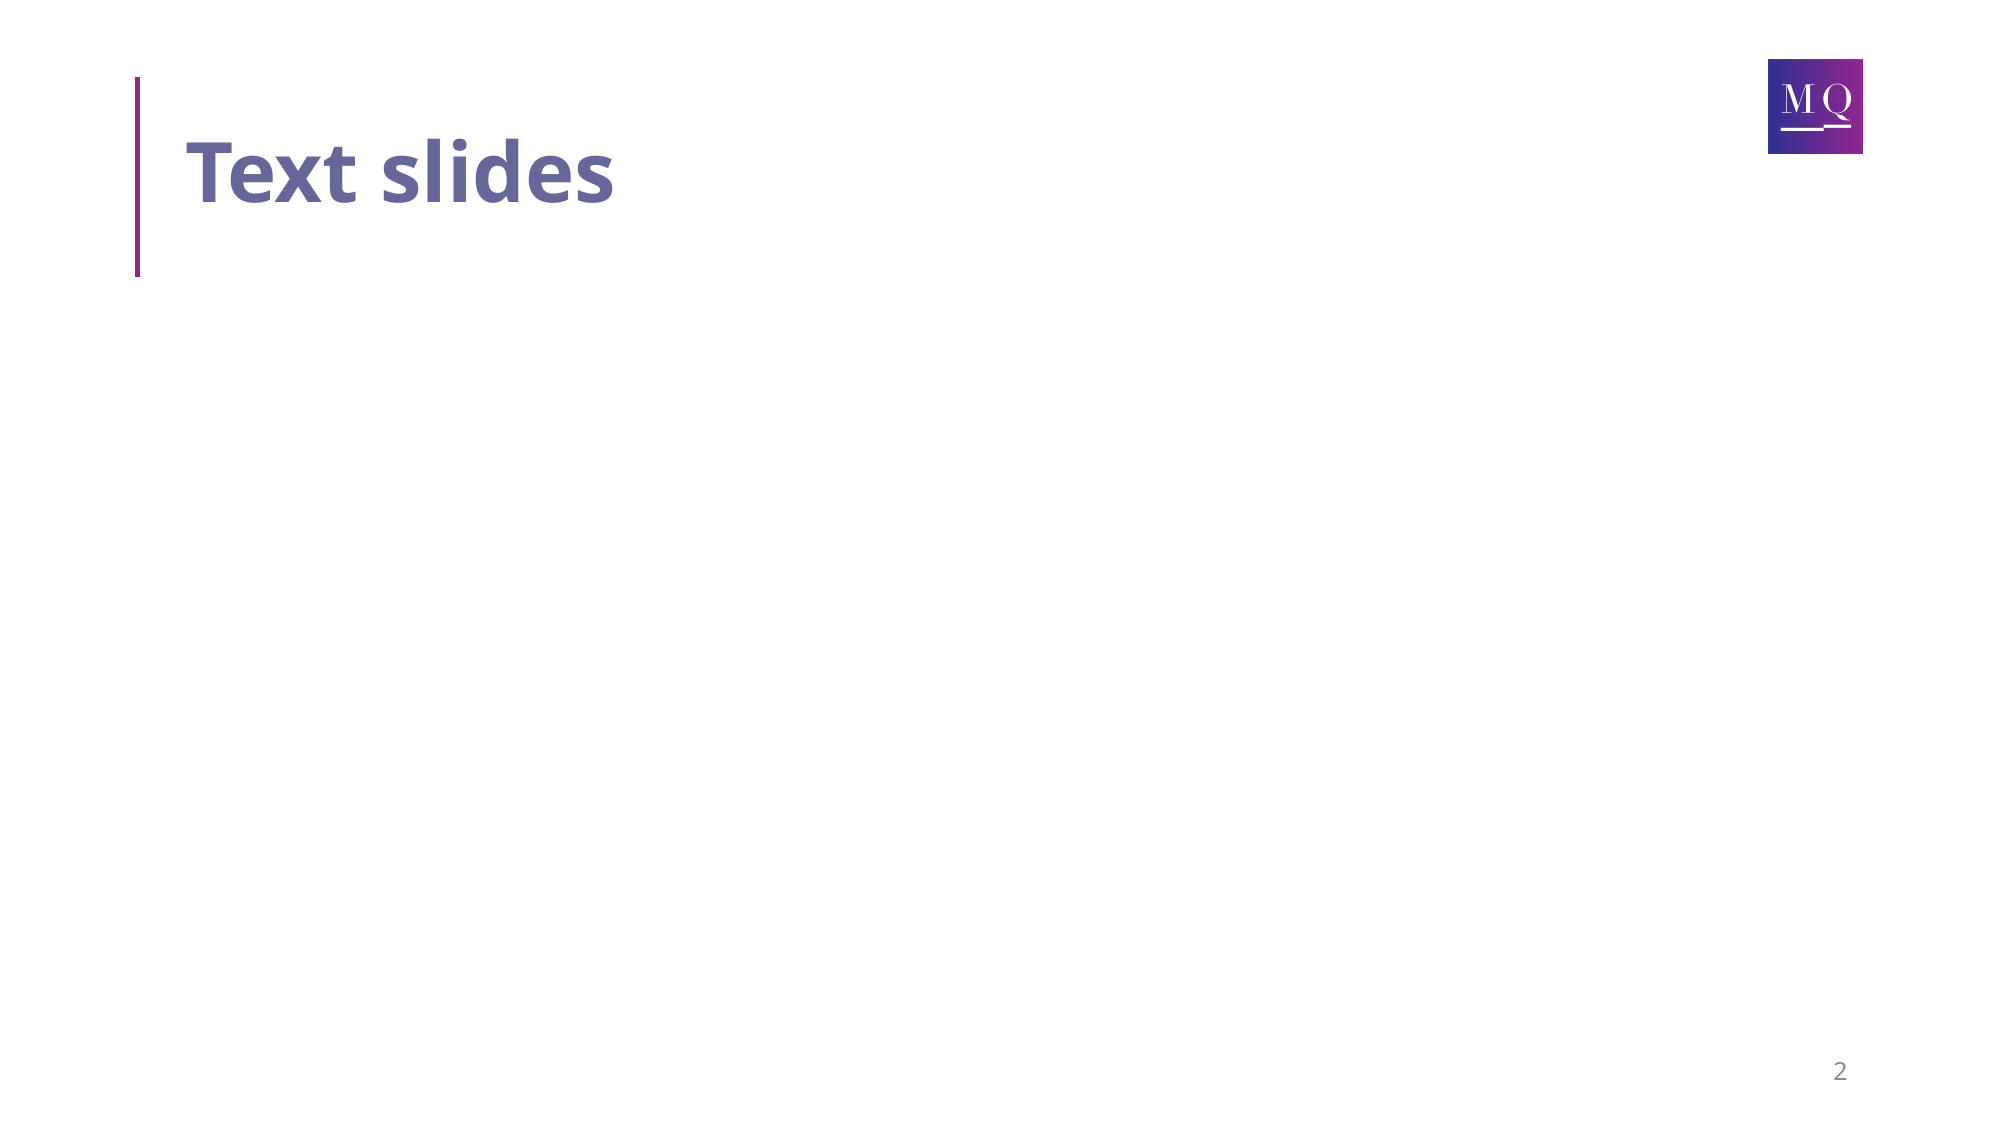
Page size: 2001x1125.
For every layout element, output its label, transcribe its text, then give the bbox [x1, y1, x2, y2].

picture [1768, 59, 1863, 154]
text_box Text slides [184, 118, 1232, 220]
slide_number 2 [1412, 1042, 1863, 1103]
